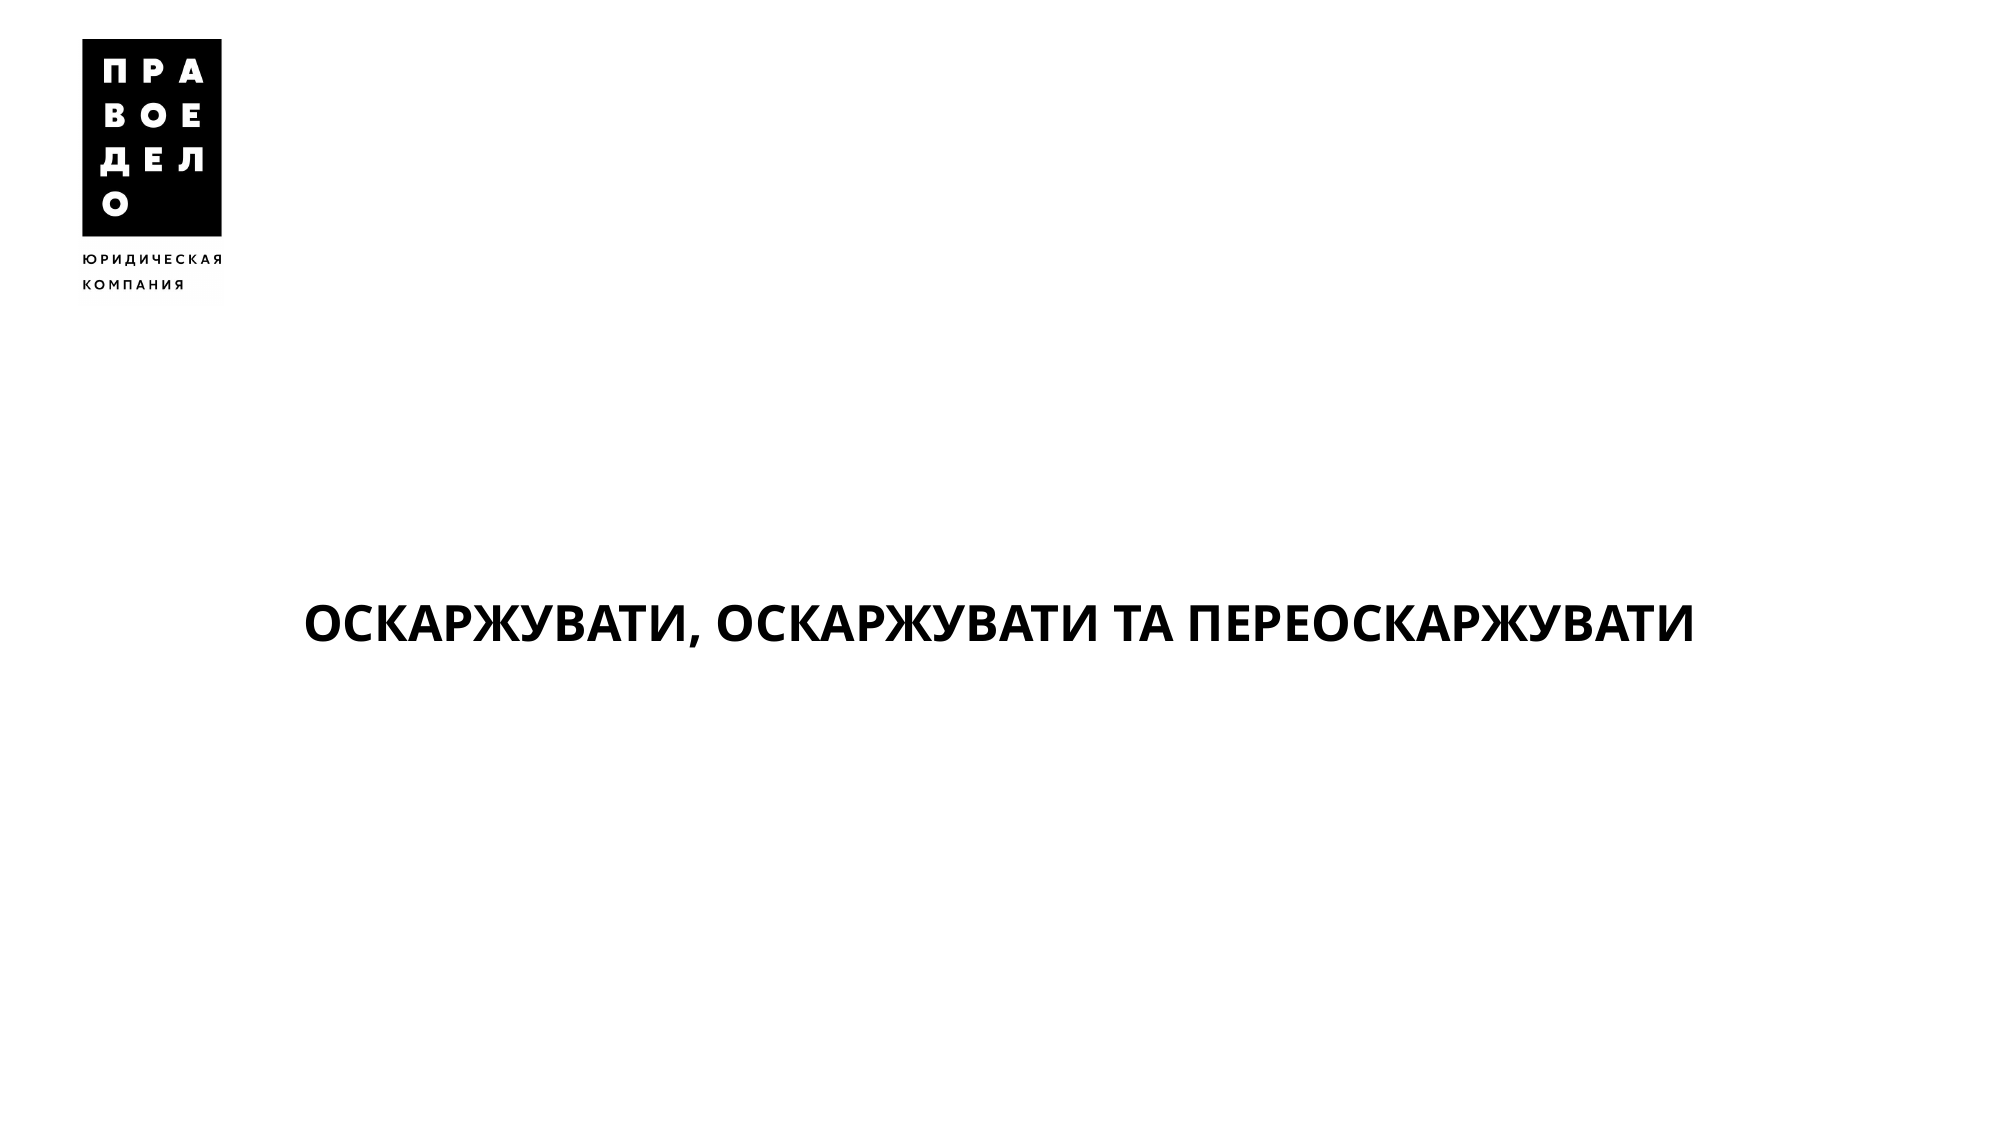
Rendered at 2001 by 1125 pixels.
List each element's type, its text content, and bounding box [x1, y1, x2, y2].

subtitle ОСКАРЖУВАТИ, ОСКАРЖУВАТИ ТА ПЕРЕОСКАРЖУВАТИ [249, 590, 1750, 863]
picture [78, 39, 224, 306]
